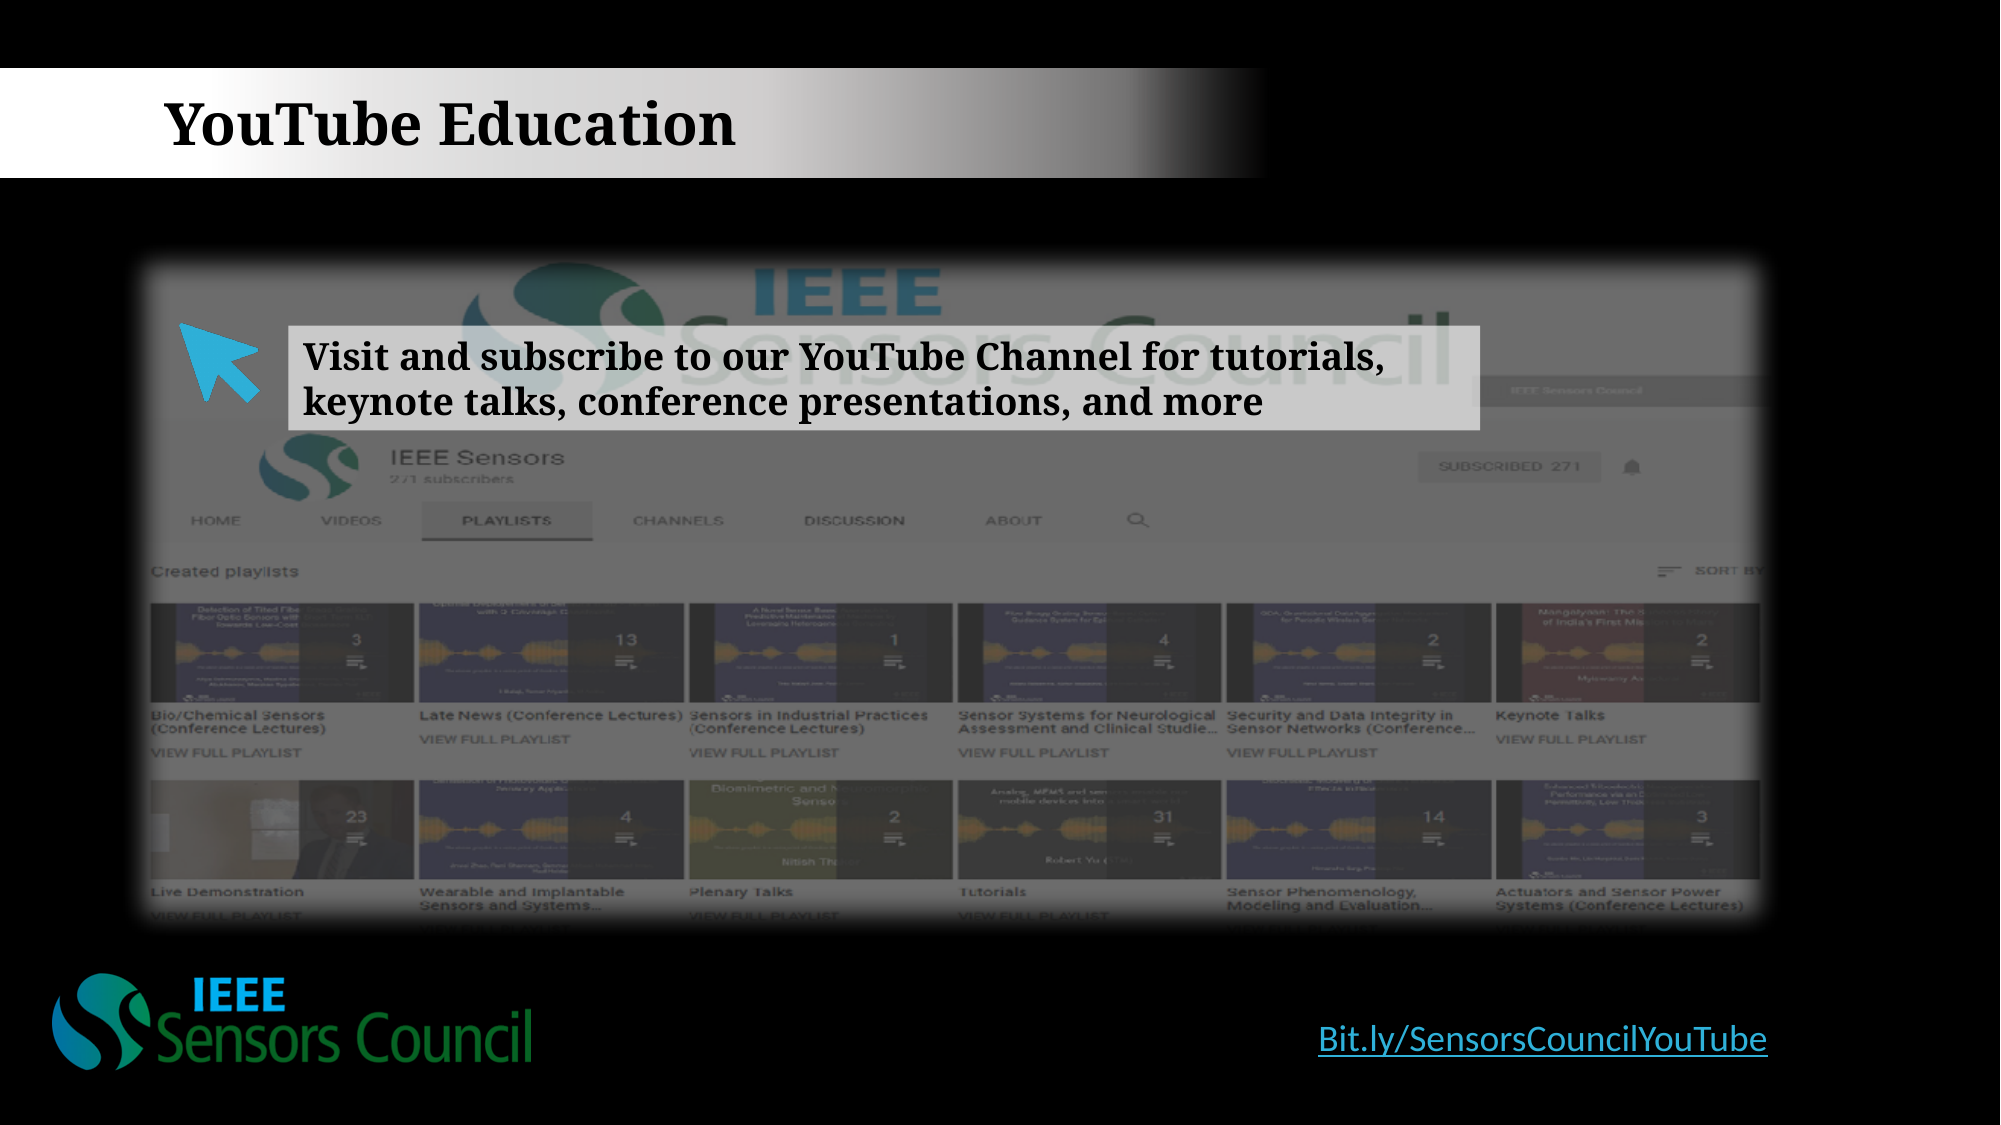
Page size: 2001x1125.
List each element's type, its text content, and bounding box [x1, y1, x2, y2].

text_box [165, 285, 1738, 896]
text_box Bit.ly/SensorsCouncilYouTube [1303, 1007, 1822, 1067]
picture [150, 294, 289, 432]
picture [52, 971, 531, 1078]
text_box Visit and subscribe to our YouTube Channel for tutorials, keynote talks, conference presentations, and more [289, 325, 1481, 431]
picture [0, 68, 1412, 178]
